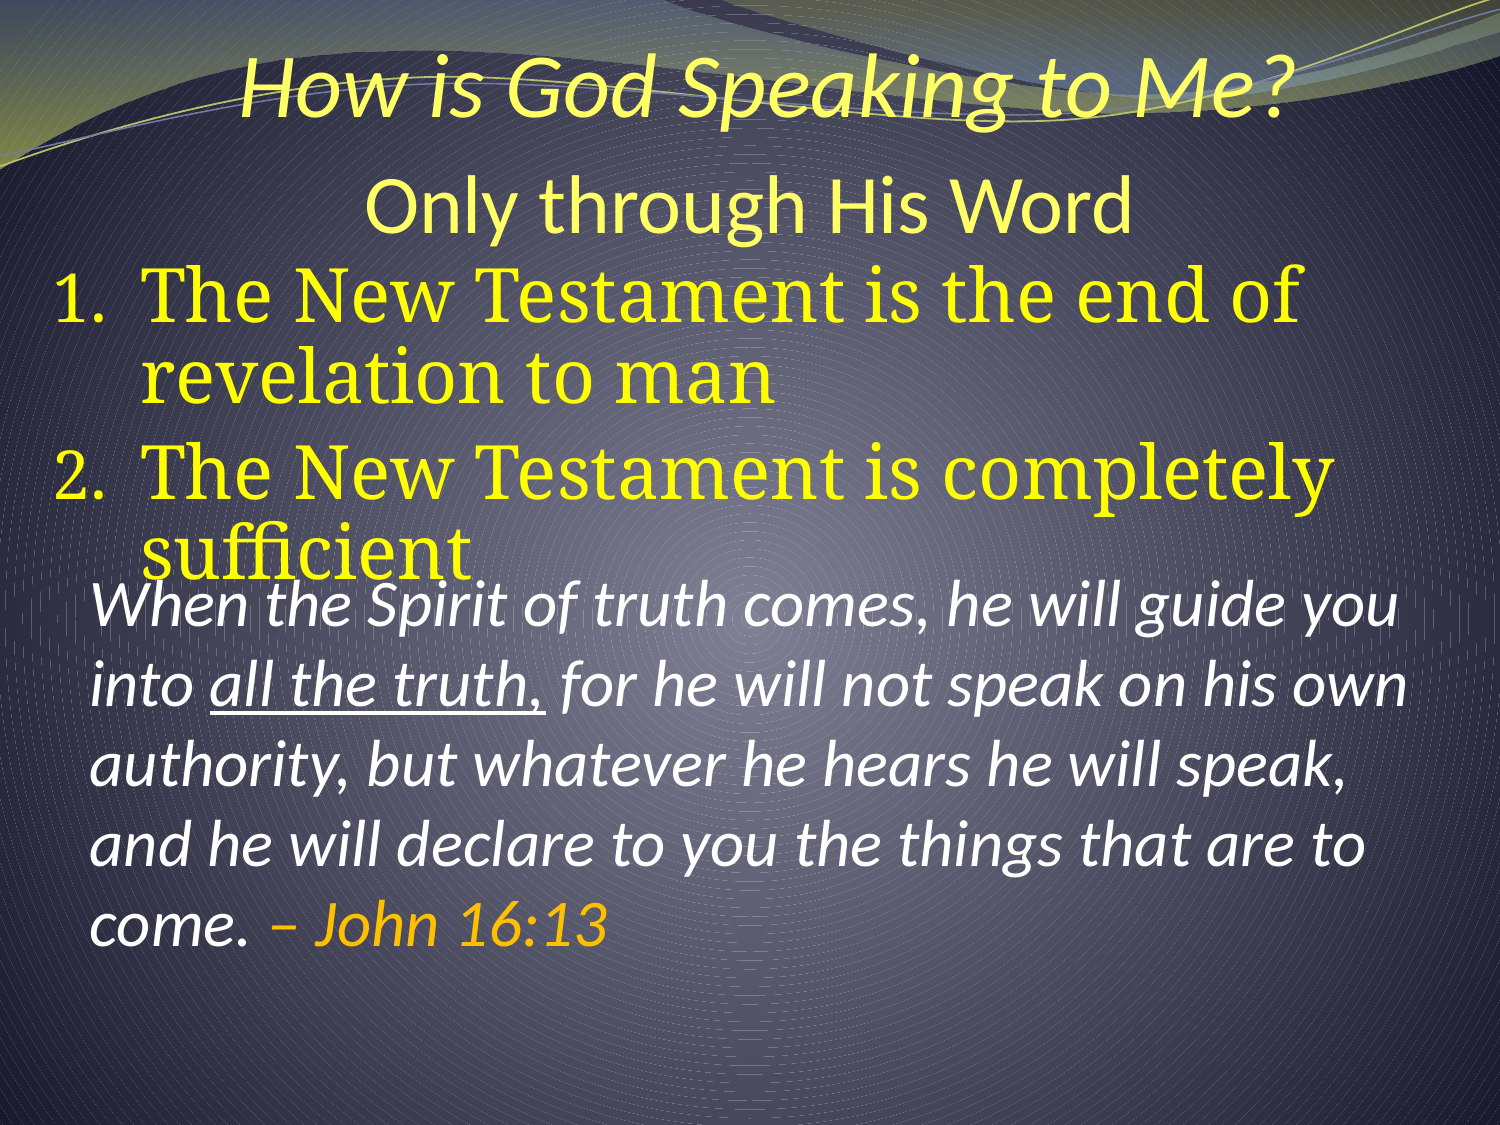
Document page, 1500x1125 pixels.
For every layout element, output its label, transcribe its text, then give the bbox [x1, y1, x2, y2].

text_box Only through His Word [62, 124, 1438, 249]
text_box How is God Speaking to Me? [174, 0, 1363, 163]
text_box When the Spirit of truth comes, he will guide you into all the truth, for he will not speak on his own authority, but whatever he hears he will speak, and he will declare to you the things that are to come. – John 16:13 [75, 552, 1475, 967]
text_box The New Testament is the end of revelation to man The New Testament is completely sufficient [37, 249, 1446, 613]
